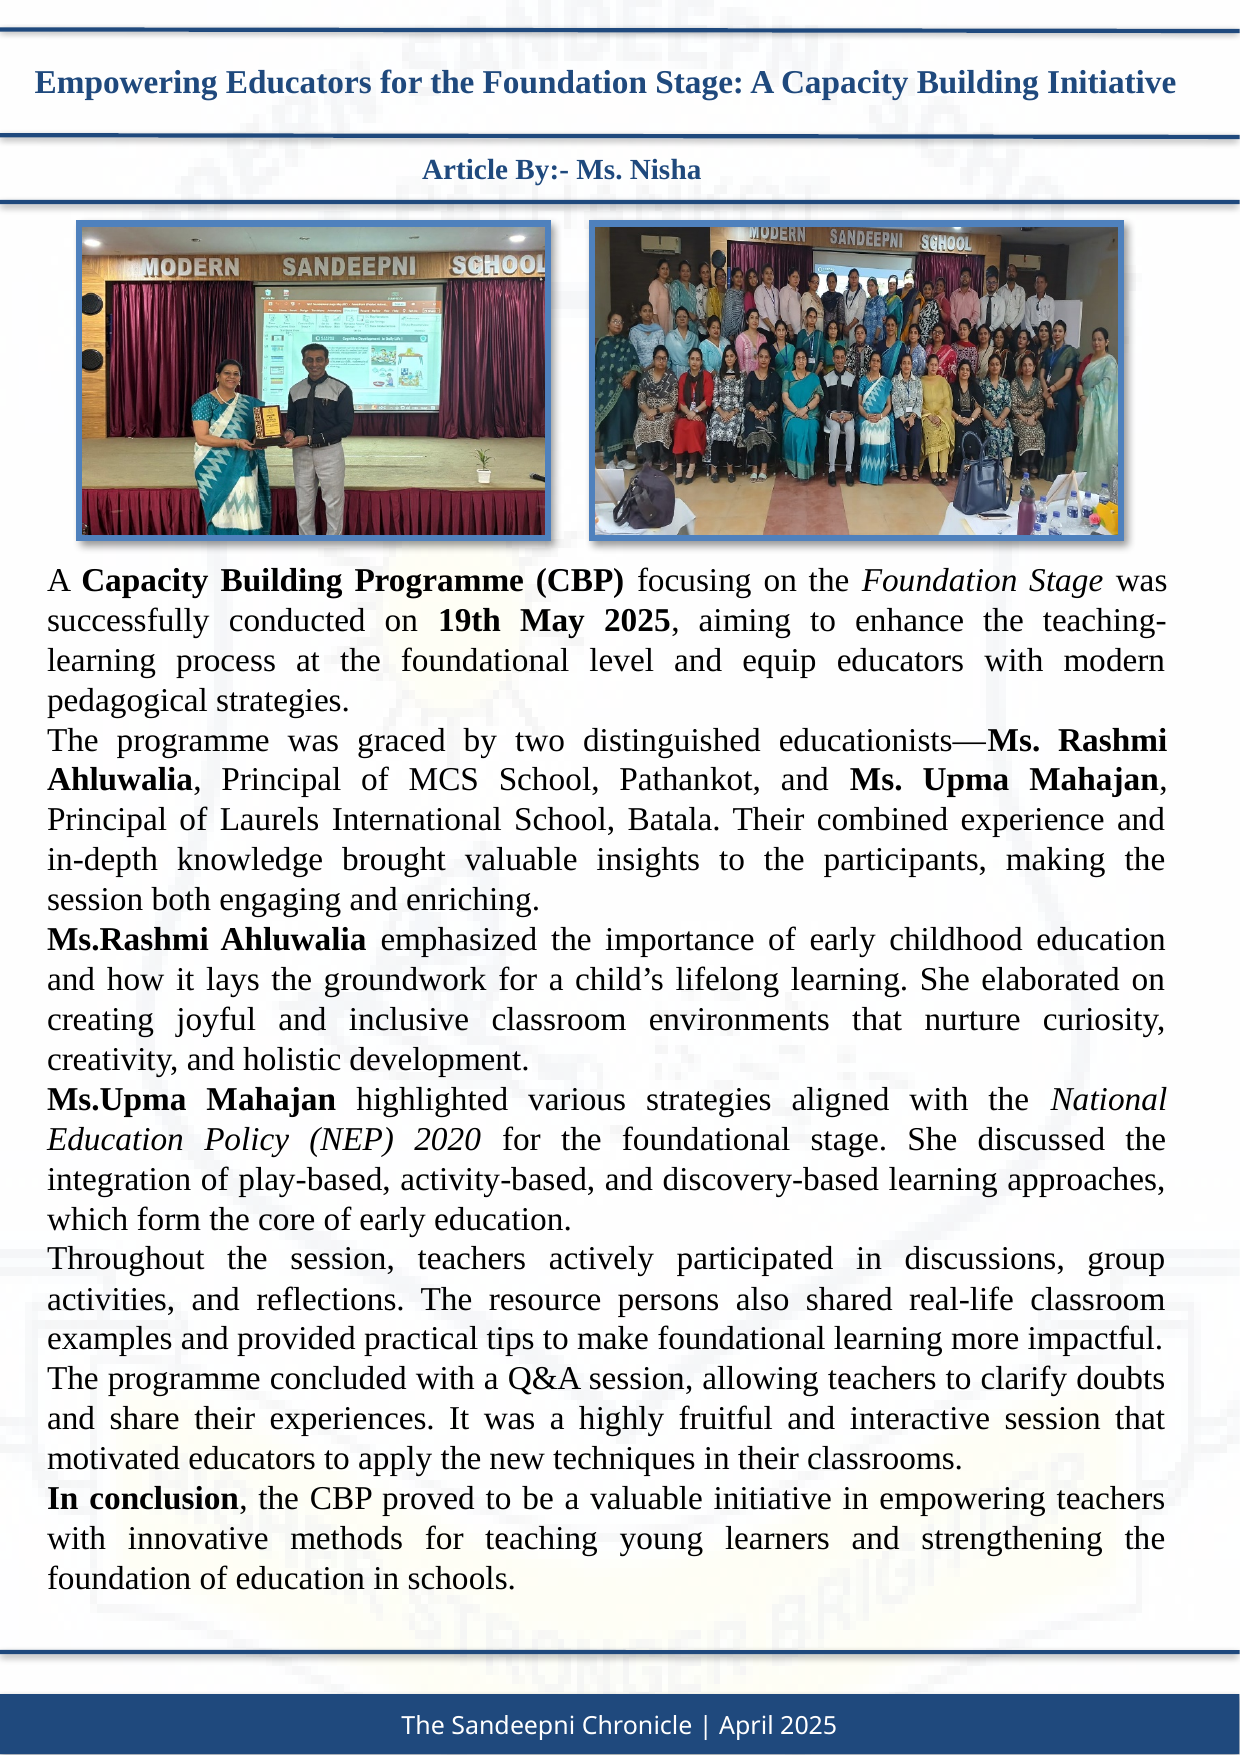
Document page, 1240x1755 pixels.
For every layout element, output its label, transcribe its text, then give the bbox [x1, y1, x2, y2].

text_box [0, 133, 1240, 140]
text_box [0, 199, 1240, 205]
text_box [0, 27, 1240, 34]
text_box [0, 1649, 1240, 1655]
picture [594, 226, 1119, 536]
text_box Article By:- Ms. Nisha [407, 142, 895, 193]
text_box Empowering Educators for the Foundation Stage: A Capacity Building Initiative [19, 52, 1240, 108]
picture [81, 226, 545, 536]
text_box A Capacity Building Programme (CBP) focusing on the Foundation Stage was successfully conducted on 19th May 2025, aiming to enhance the teaching-learning process at the foundational level and equip educators with modern pedagogical strategies. The programme was graced by two distinguished educationists—Ms. Rashmi Ahluwalia, Principal of MCS School, Pathankot, and Ms. Upma Mahajan, Principal of Laurels International School, Batala. Their combined experience and in-depth knowledge brought valuable insights to the participants, making the session both engaging and enriching. Ms.Rashmi Ahluwalia emphasized the importance of early childhood education and how it lays the groundwork for a child’s lifelong learning. She elaborated on creating joyful and inclusive classroom environments that nurture curiosity, creativity, and holistic development. Ms.Upma Mahajan highlighted various strategies aligned with the National Education Policy (NEP) 2020 for the foundational stage. She discussed the integration of play-based, activity-based, and discovery-based learning approaches, which form the core of early education. Throughout the session, teachers actively participated in discussions, group activities, and reflections. The resource persons also shared real-life classroom examples and provided practical tips to make foundational learning more impactful. The programme concluded with a Q&A session, allowing teachers to clarify doubts and share their experiences. It was a highly fruitful and interactive session that motivated educators to apply the new techniques in their classrooms. In conclusion, the CBP proved to be a valuable initiative in empowering teachers with innovative methods for teaching young learners and strengthening the foundation of education in schools. [32, 550, 1183, 1604]
text_box The Sandeepni Chronicle | April 2025 [0, 1693, 1240, 1755]
